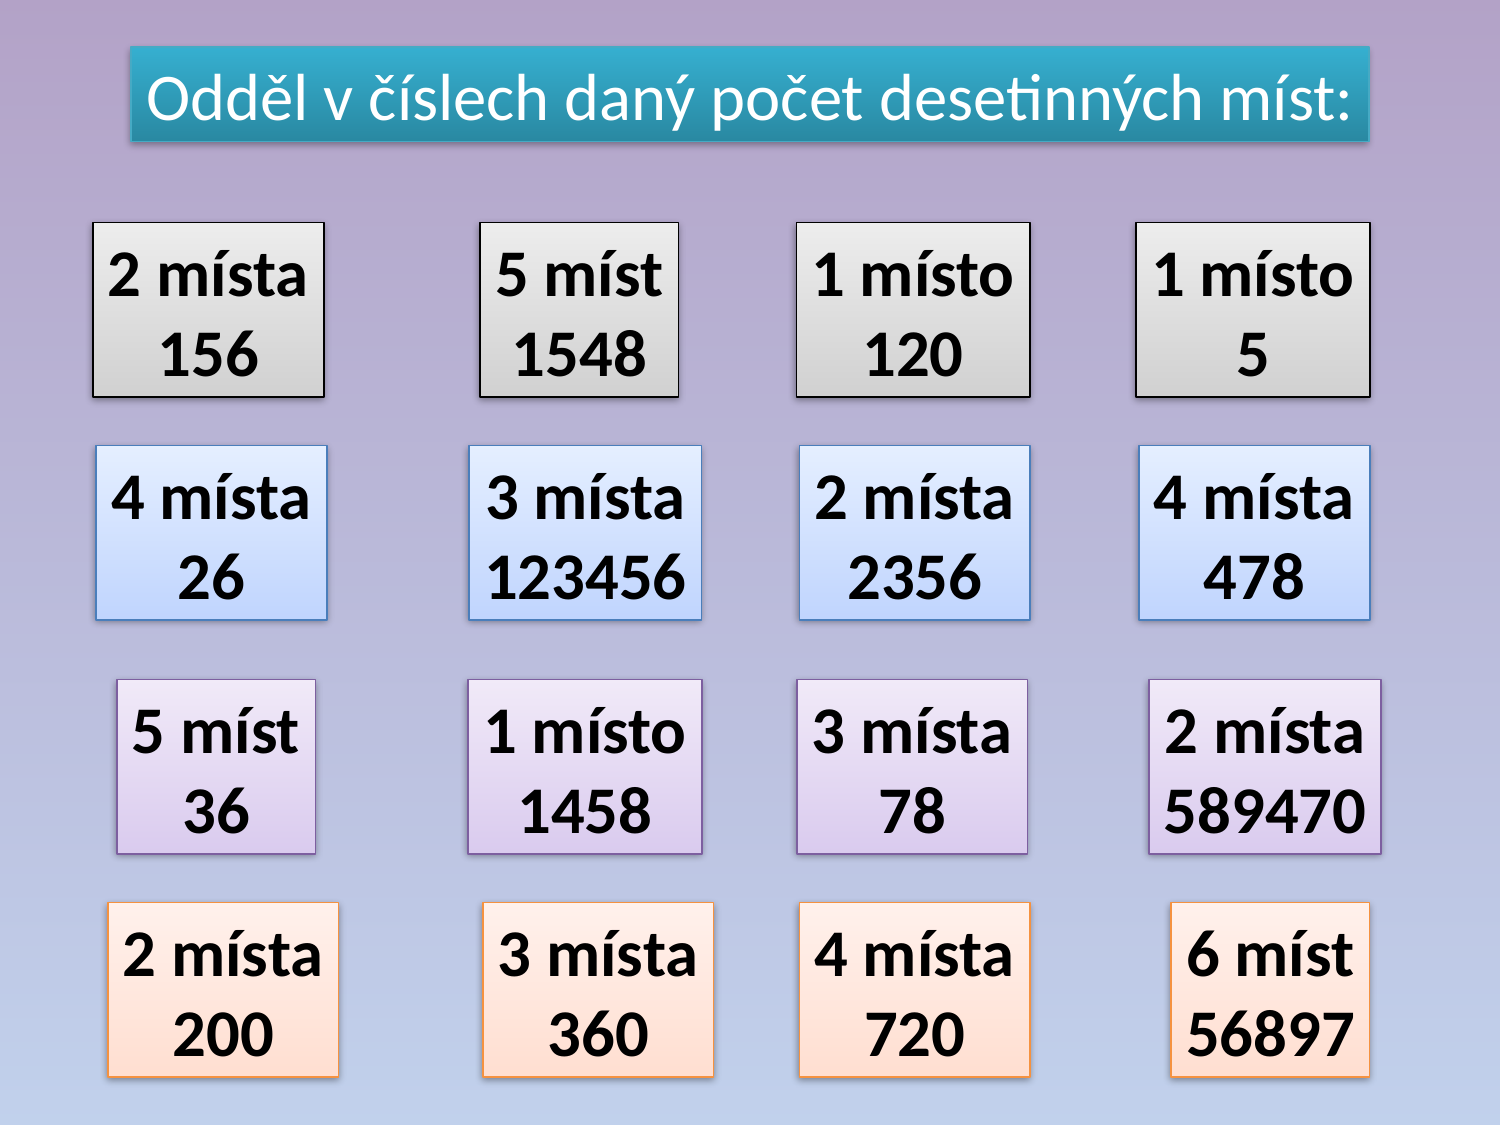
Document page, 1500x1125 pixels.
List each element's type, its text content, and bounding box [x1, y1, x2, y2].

text_box 2 místa 200 [107, 902, 339, 1078]
text_box 2 místa 589470 [1148, 679, 1382, 855]
text_box 3 místa 123456 [468, 445, 702, 621]
text_box 1 místo 1458 [467, 679, 703, 855]
text_box 2 místa 156 [92, 222, 325, 398]
text_box 4 místa 26 [95, 445, 328, 621]
text_box 3 místa 360 [482, 902, 714, 1078]
text_box 5 míst 36 [116, 679, 316, 855]
text_box 6 míst 56897 [1170, 902, 1370, 1078]
text_box 1 místo 5 [1135, 222, 1371, 398]
text_box 3 místa 78 [796, 679, 1028, 855]
text_box Odděl v číslech daný počet desetinných míst: [130, 46, 1370, 142]
text_box 4 místa 720 [799, 902, 1031, 1078]
text_box 1 místo 120 [796, 222, 1031, 398]
text_box 2 místa 2356 [799, 445, 1031, 621]
text_box 4 místa 478 [1138, 445, 1371, 621]
text_box 5 míst 1548 [479, 222, 679, 398]
